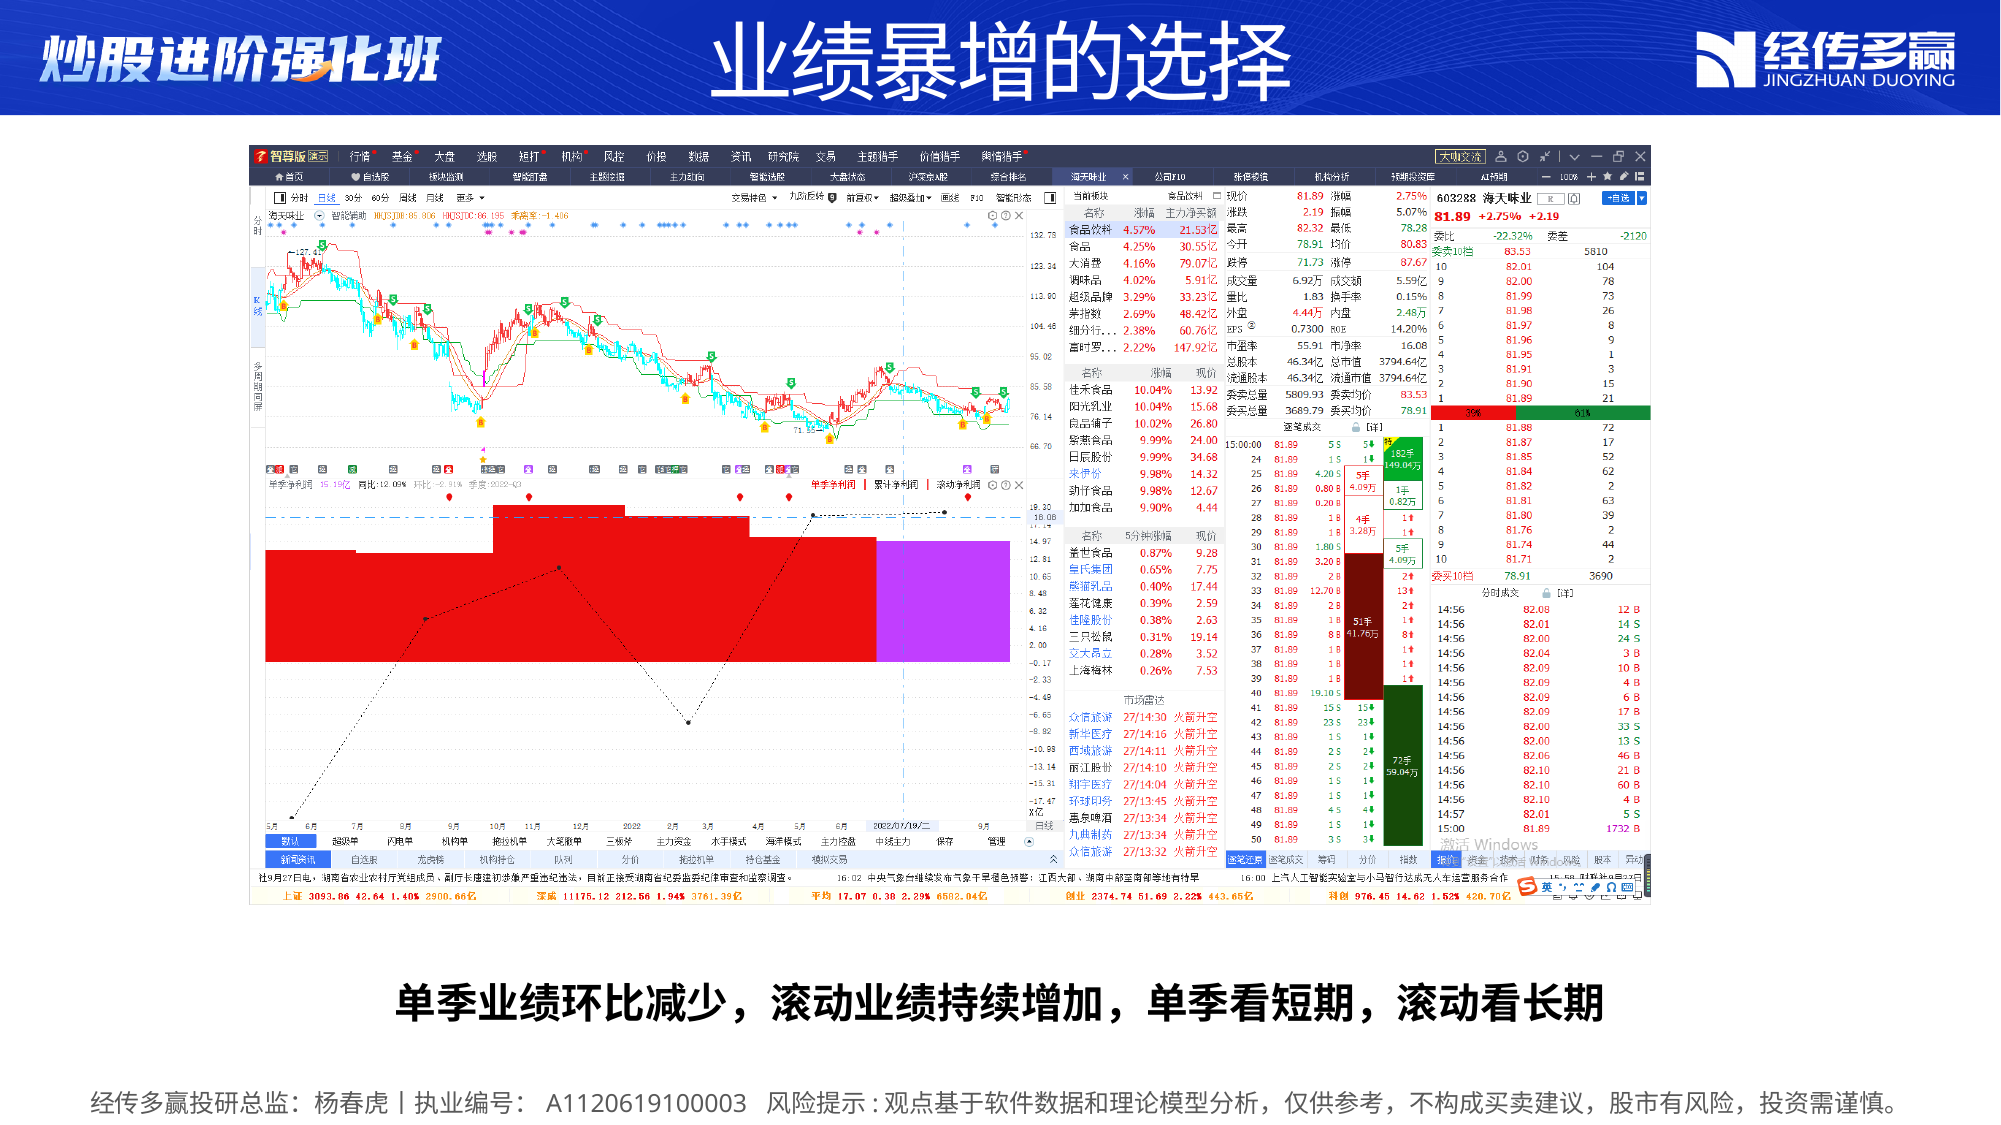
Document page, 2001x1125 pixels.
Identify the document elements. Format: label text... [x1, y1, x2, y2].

picture [0, 0, 2001, 1125]
text_box 单季业绩环比减少，滚动业绩持续增加，单季看短期，滚动看长期 [118, 969, 1882, 1034]
text_box 业绩暴增的选择 [0, 0, 2000, 120]
